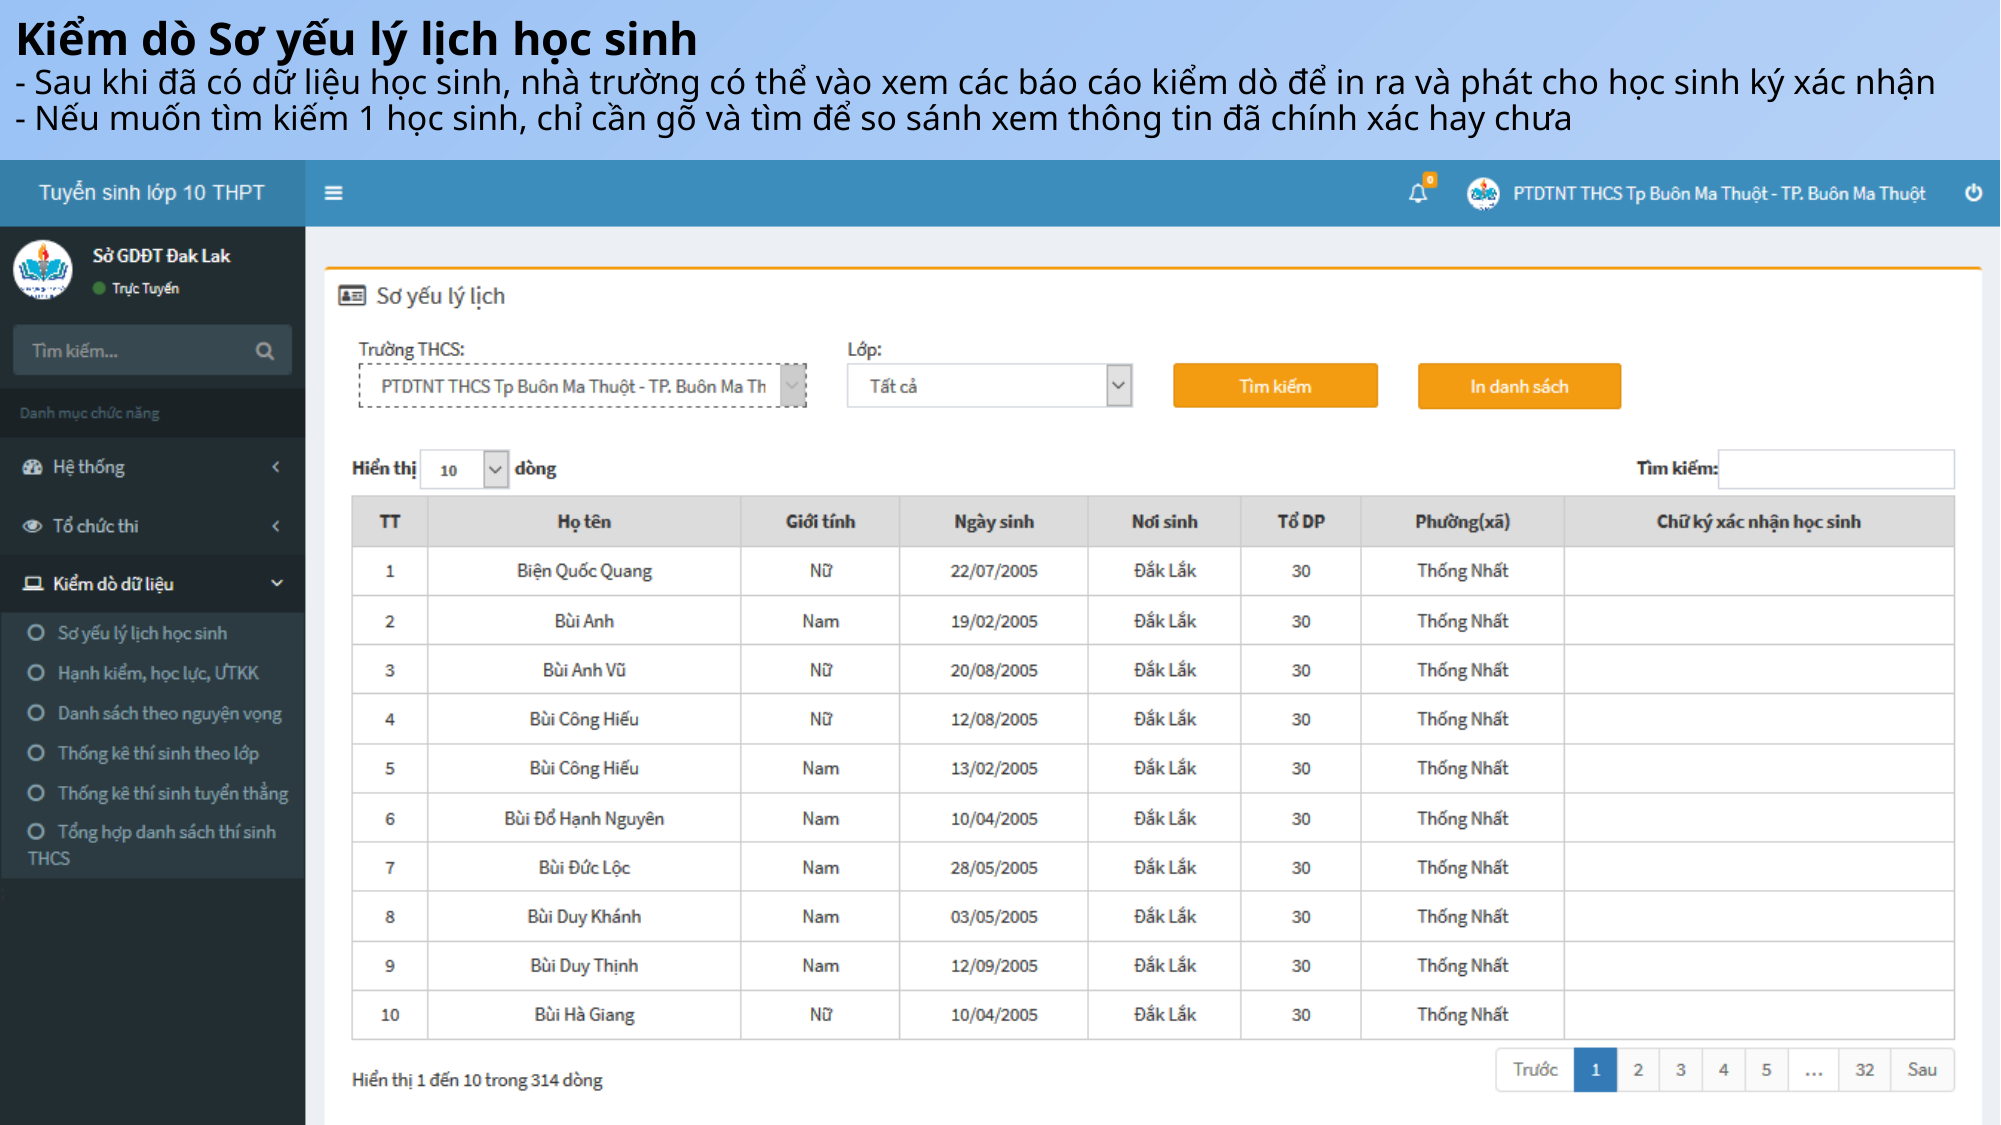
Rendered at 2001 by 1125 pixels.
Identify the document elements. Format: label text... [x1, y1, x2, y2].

title Kiểm dò Sơ yếu lý lịch học sinh - Sau khi đã có dữ liệu học sinh, nhà trường có thể vào xem các báo cáo kiểm dò để in ra và phát cho học sinh ký xác nhận - Nếu muốn tìm kiếm 1 học sinh, chỉ cần gõ và tìm để so sánh xem thông tin đã chính xác hay chưa [0, 0, 2000, 160]
picture [0, 160, 2000, 1125]
